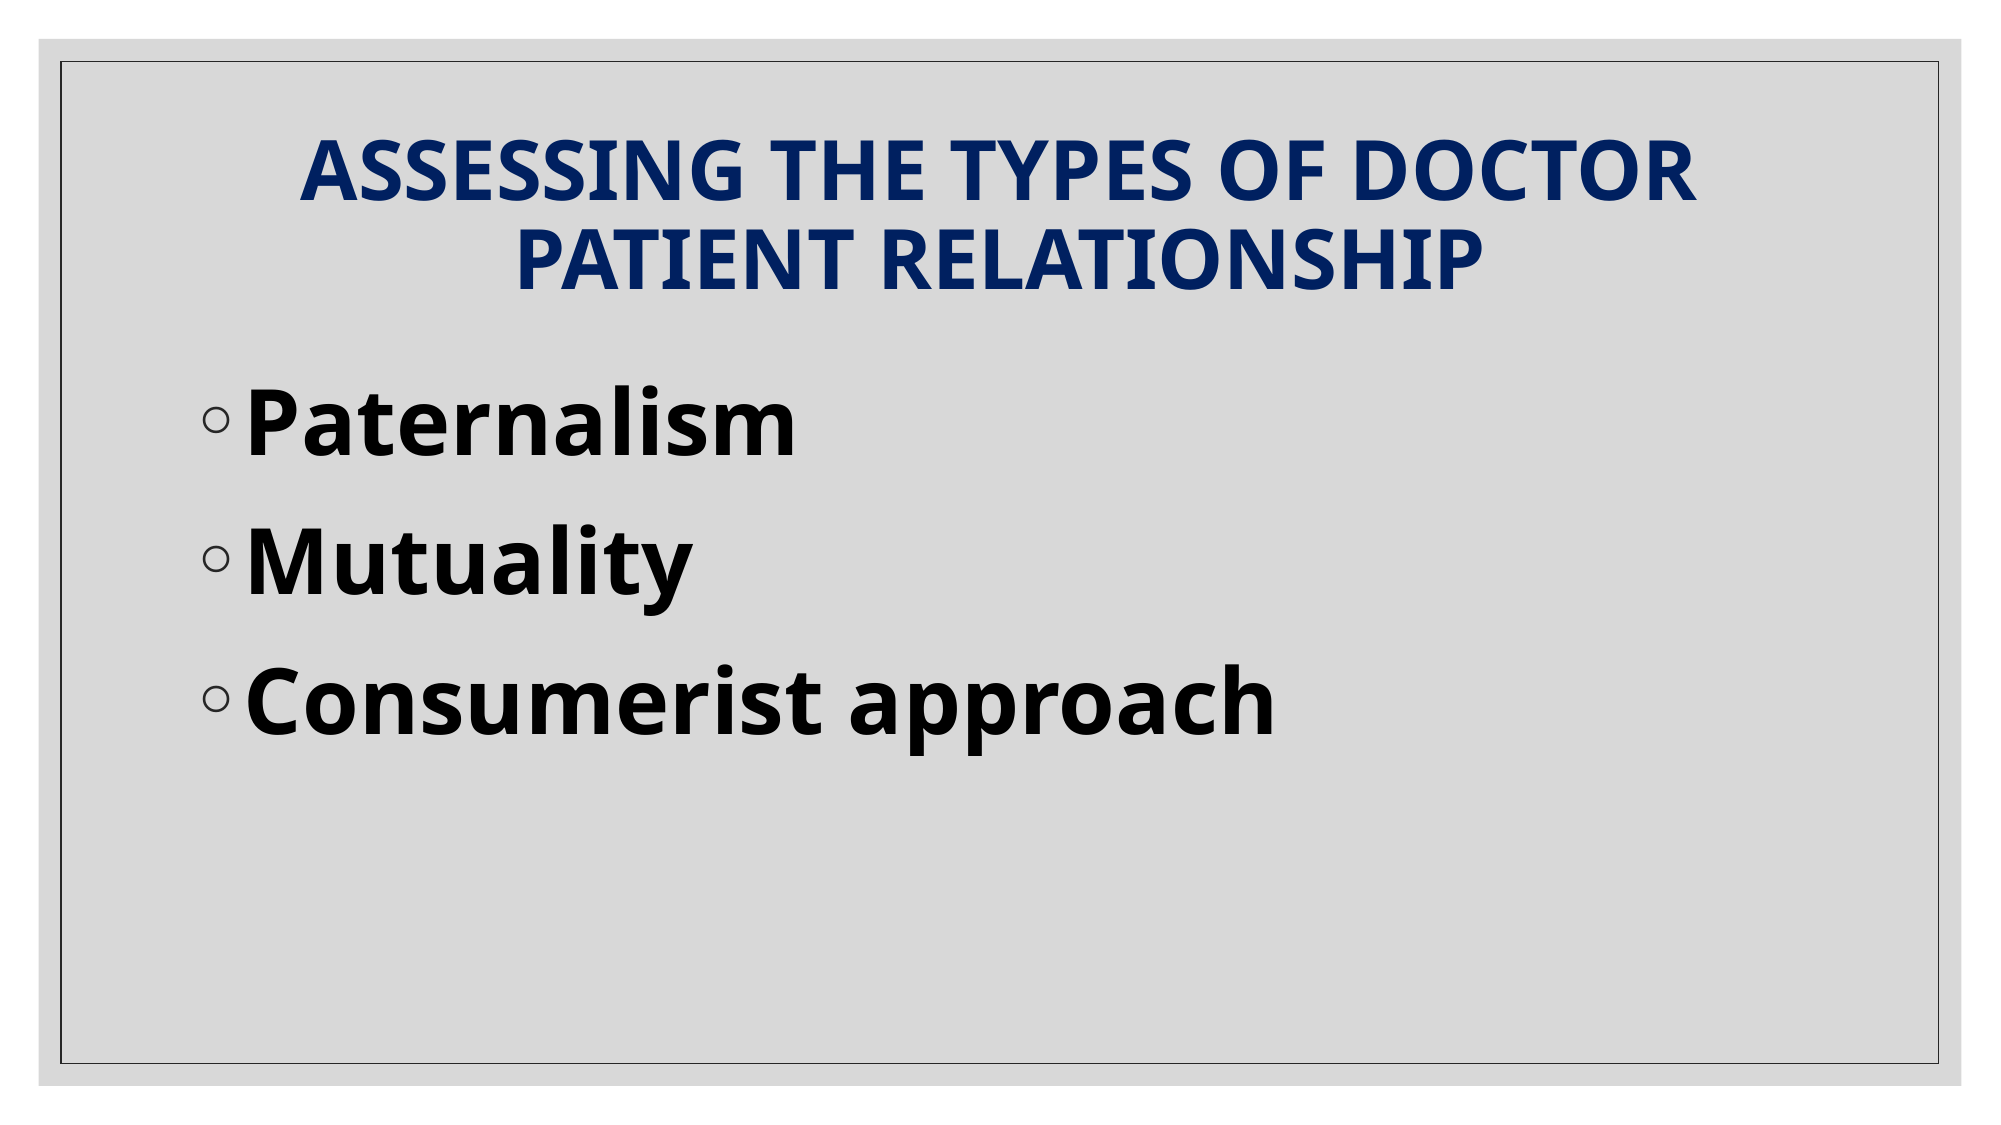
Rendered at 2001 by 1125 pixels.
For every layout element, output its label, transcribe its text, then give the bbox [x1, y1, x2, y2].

list Paternalism Mutuality Consumerist approach [174, 345, 1825, 977]
title ASSESSING THE TYPES OF DOCTOR PATIENT RELATIONSHIP [174, 105, 1825, 331]
